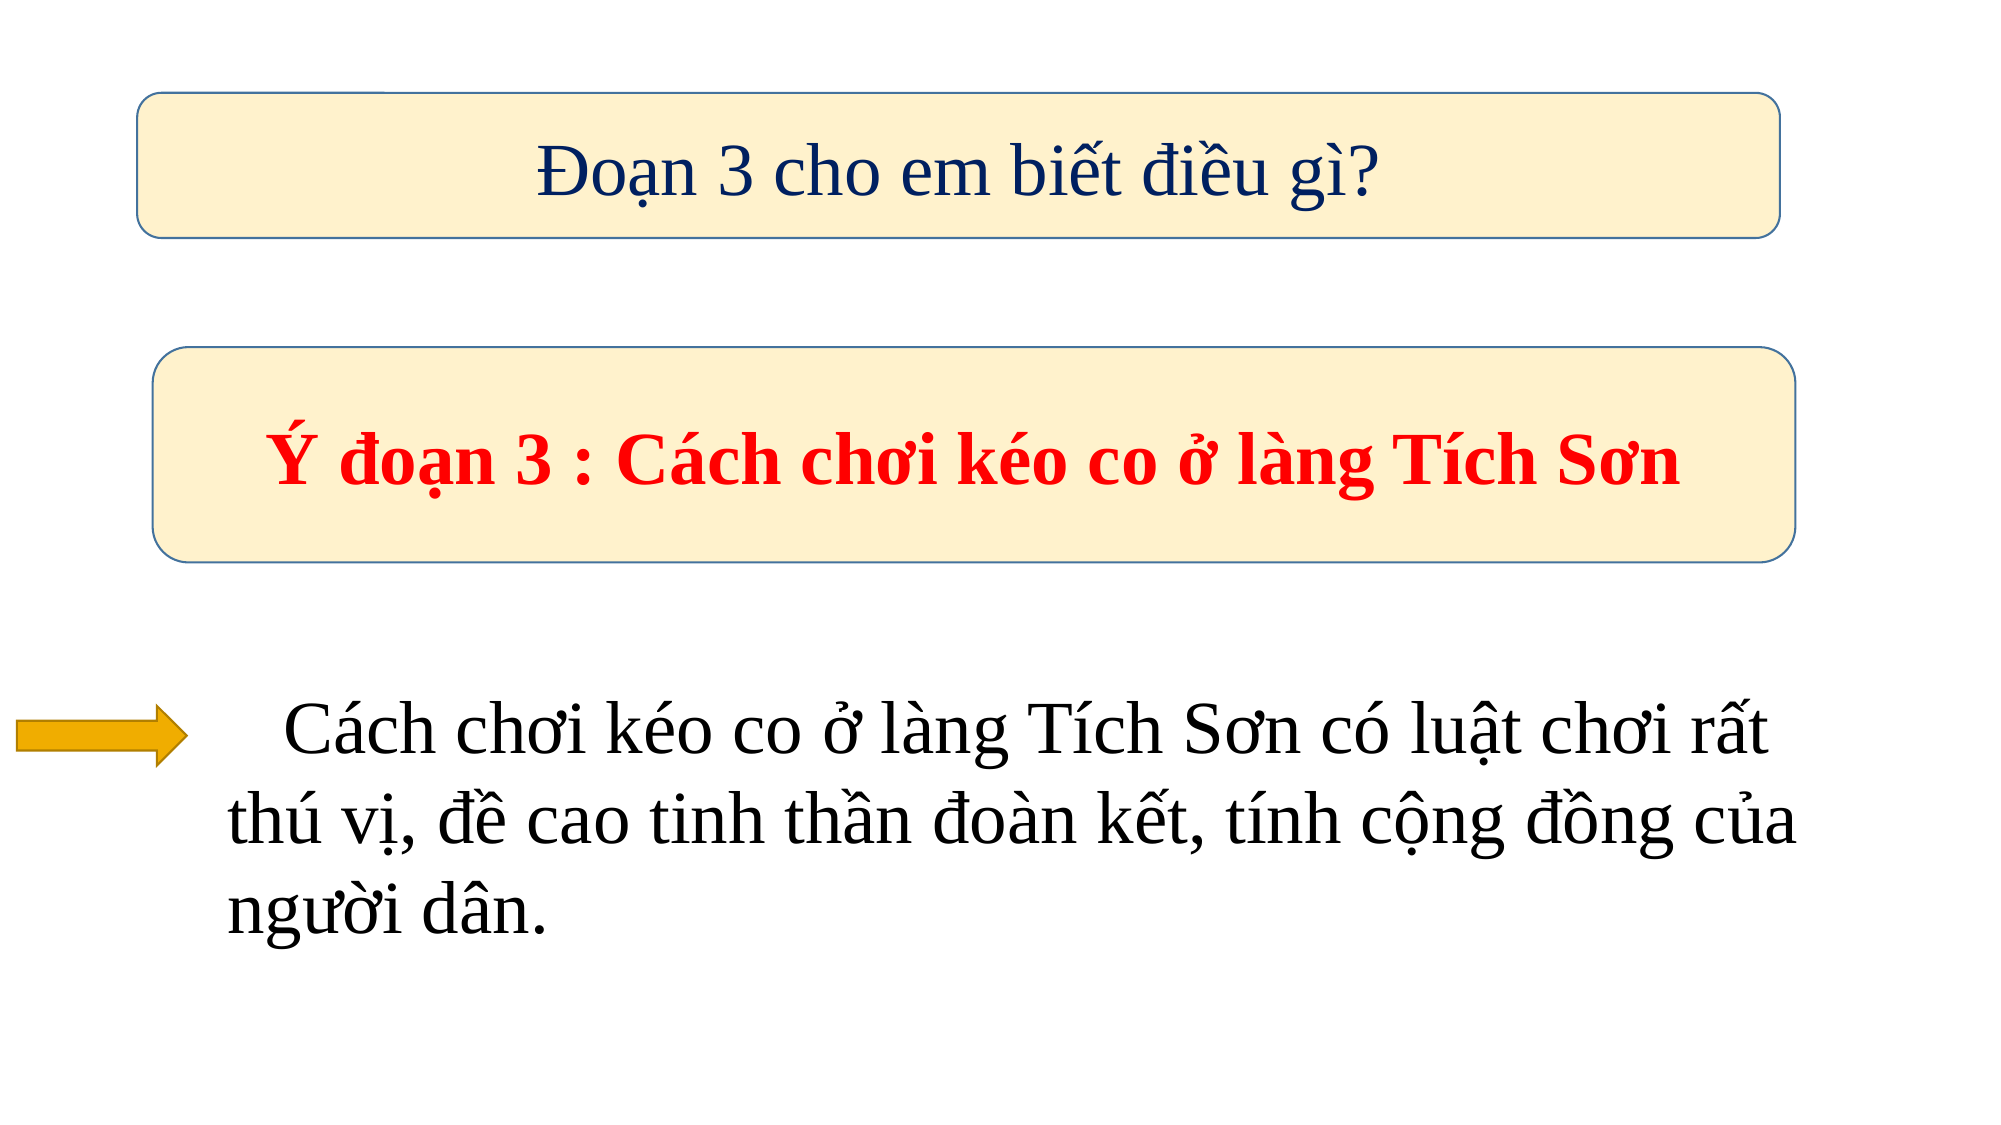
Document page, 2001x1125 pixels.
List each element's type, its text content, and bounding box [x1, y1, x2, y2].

text_box Cách chơi kéo co ở làng Tích Sơn có luật chơi rất thú vị, đề cao tinh thần đoàn kết, tính cộng đồng của người dân. [212, 671, 1855, 957]
text_box Ý đoạn 3 : Cách chơi kéo co ở làng Tích Sơn [152, 347, 1796, 563]
text_box [15, 703, 189, 768]
text_box Đoạn 3 cho em biết điều gì? [137, 92, 1780, 238]
